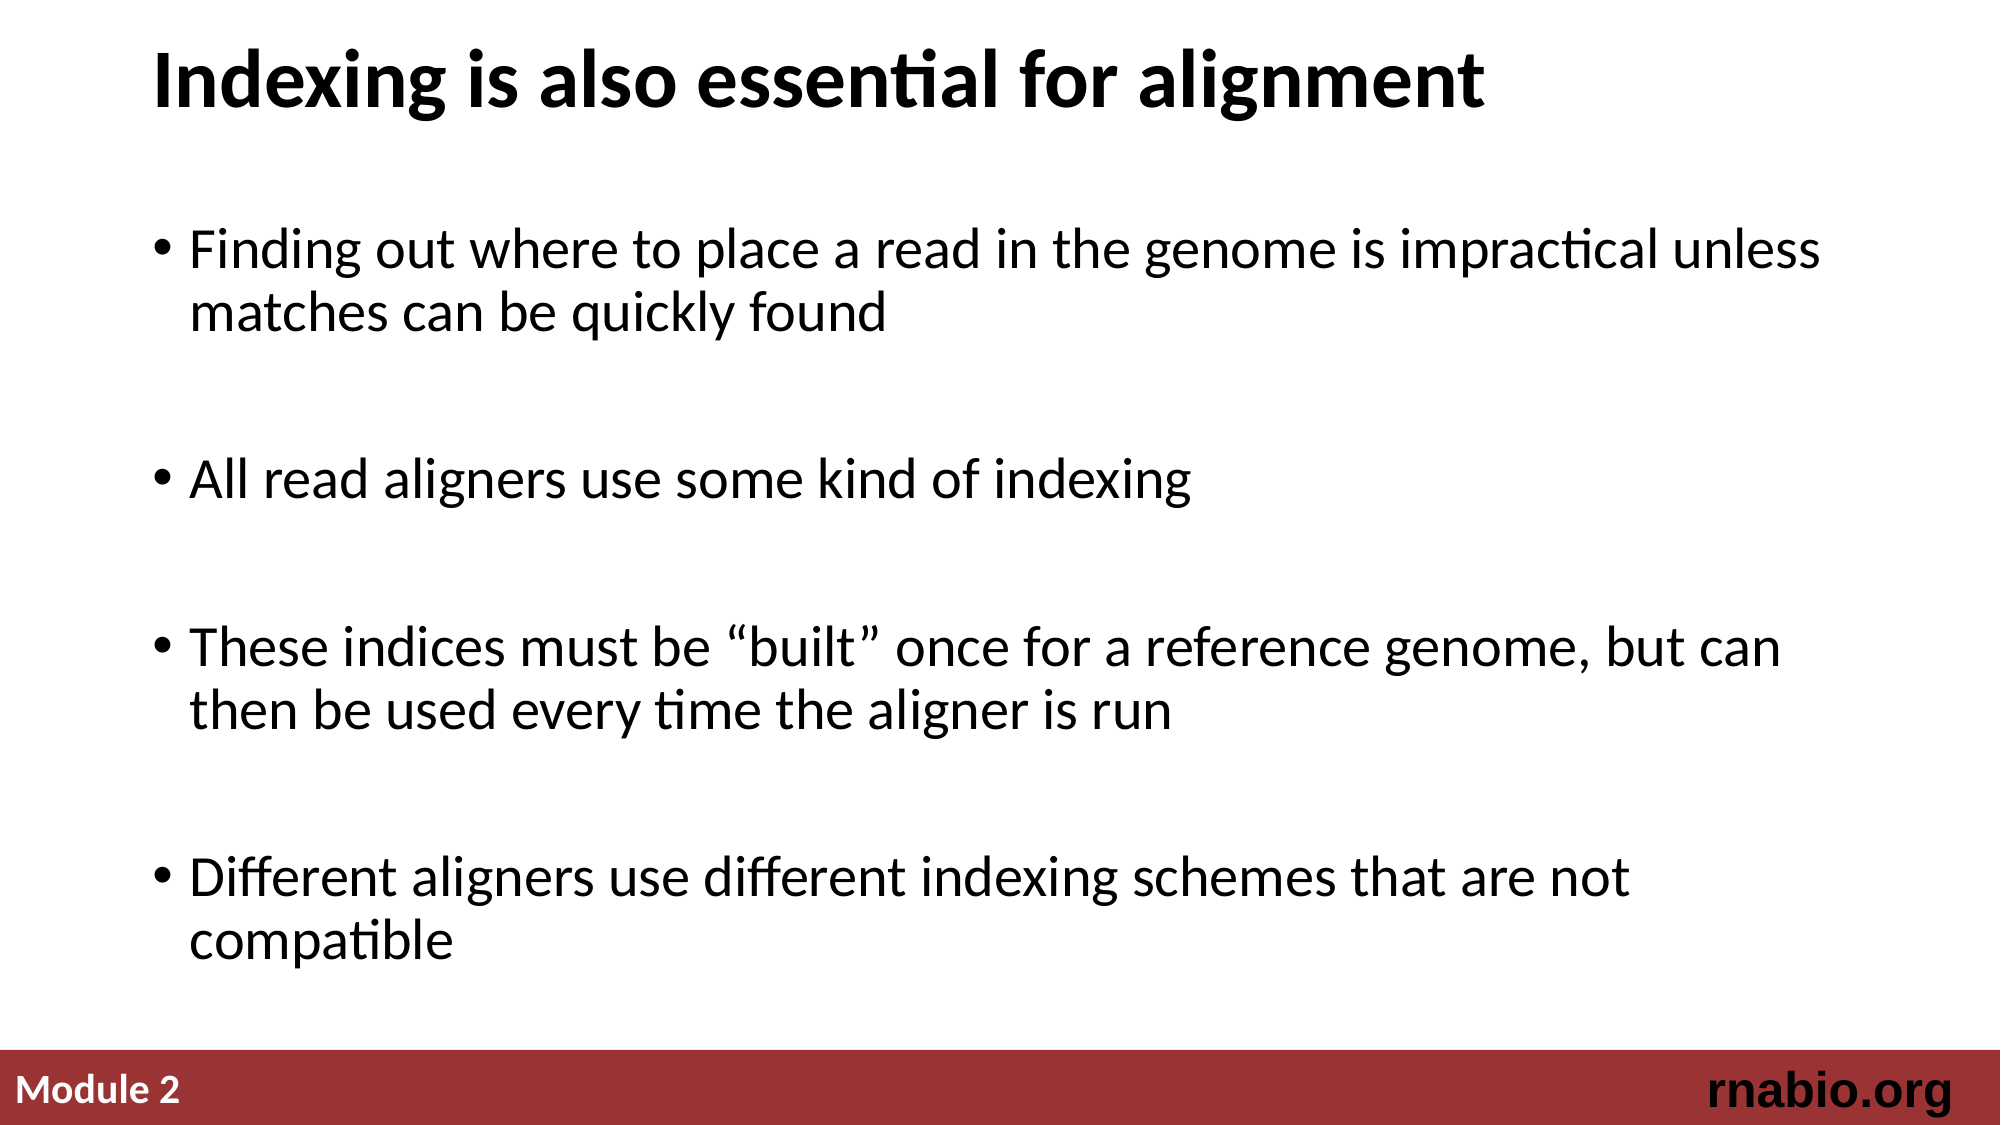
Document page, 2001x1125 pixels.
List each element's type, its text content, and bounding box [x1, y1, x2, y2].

title Indexing is also essential for alignment [137, 16, 1863, 145]
list Finding out where to place a read in the genome is impractical unless matches can be quickly found All read aligners use some kind of indexing These indices must be “built” once for a reference genome, but can then be used every time the aligner is run Different aligners use different indexing schemes that are not compatible [137, 211, 1863, 1068]
